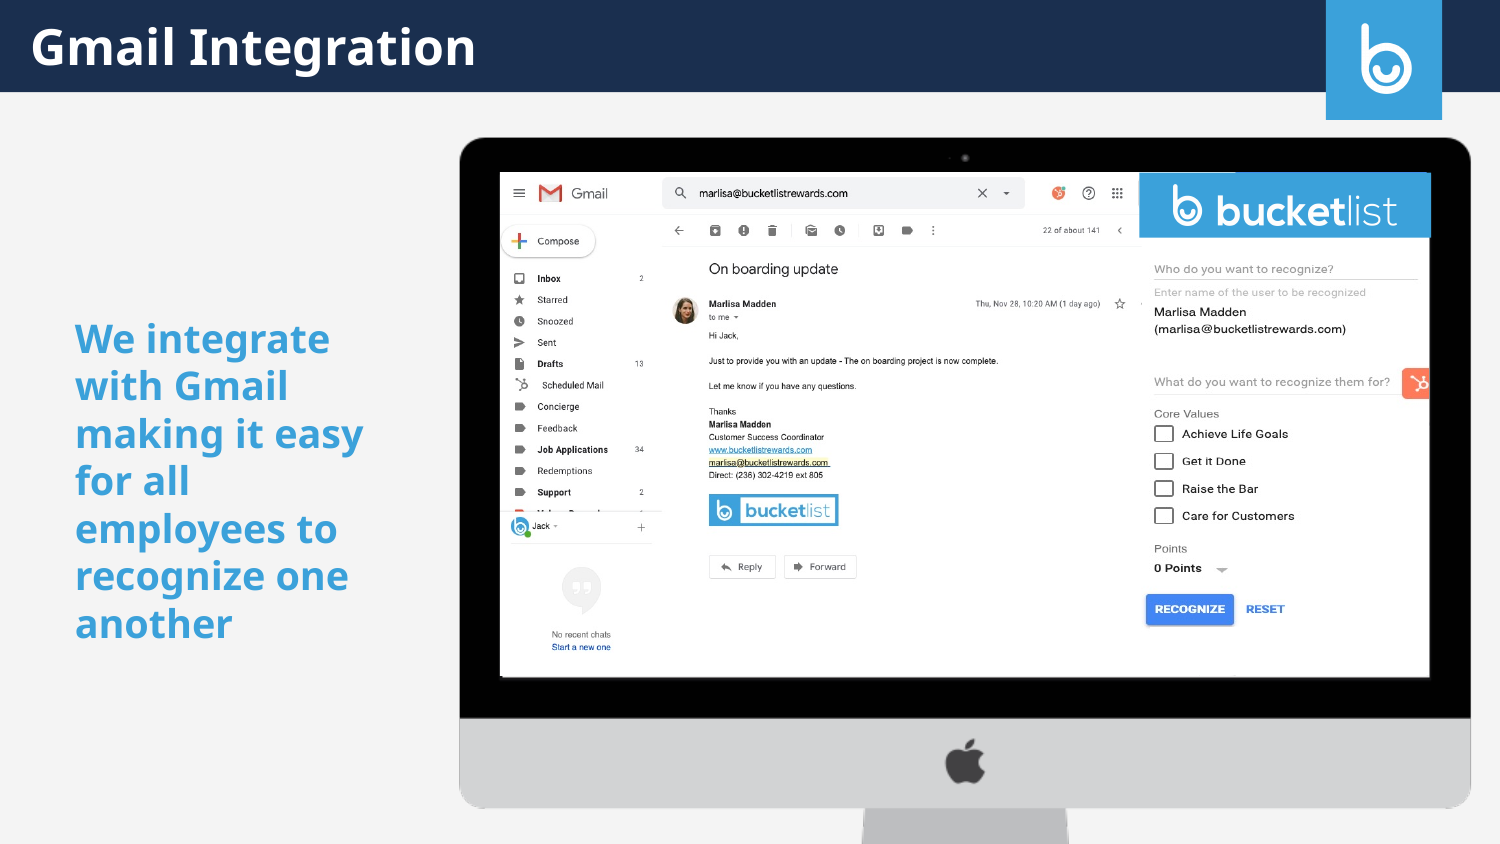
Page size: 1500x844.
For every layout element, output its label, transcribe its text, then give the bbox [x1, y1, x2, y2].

picture [1361, 23, 1419, 94]
text_box We integrate with Gmail making it easy for all employees to recognize one another [59, 298, 415, 638]
text_box Gmail Integration [20, 0, 1313, 70]
picture [457, 135, 1475, 844]
text_box [0, 0, 1325, 93]
text_box [1443, 0, 1500, 93]
text_box [1325, 0, 1443, 120]
